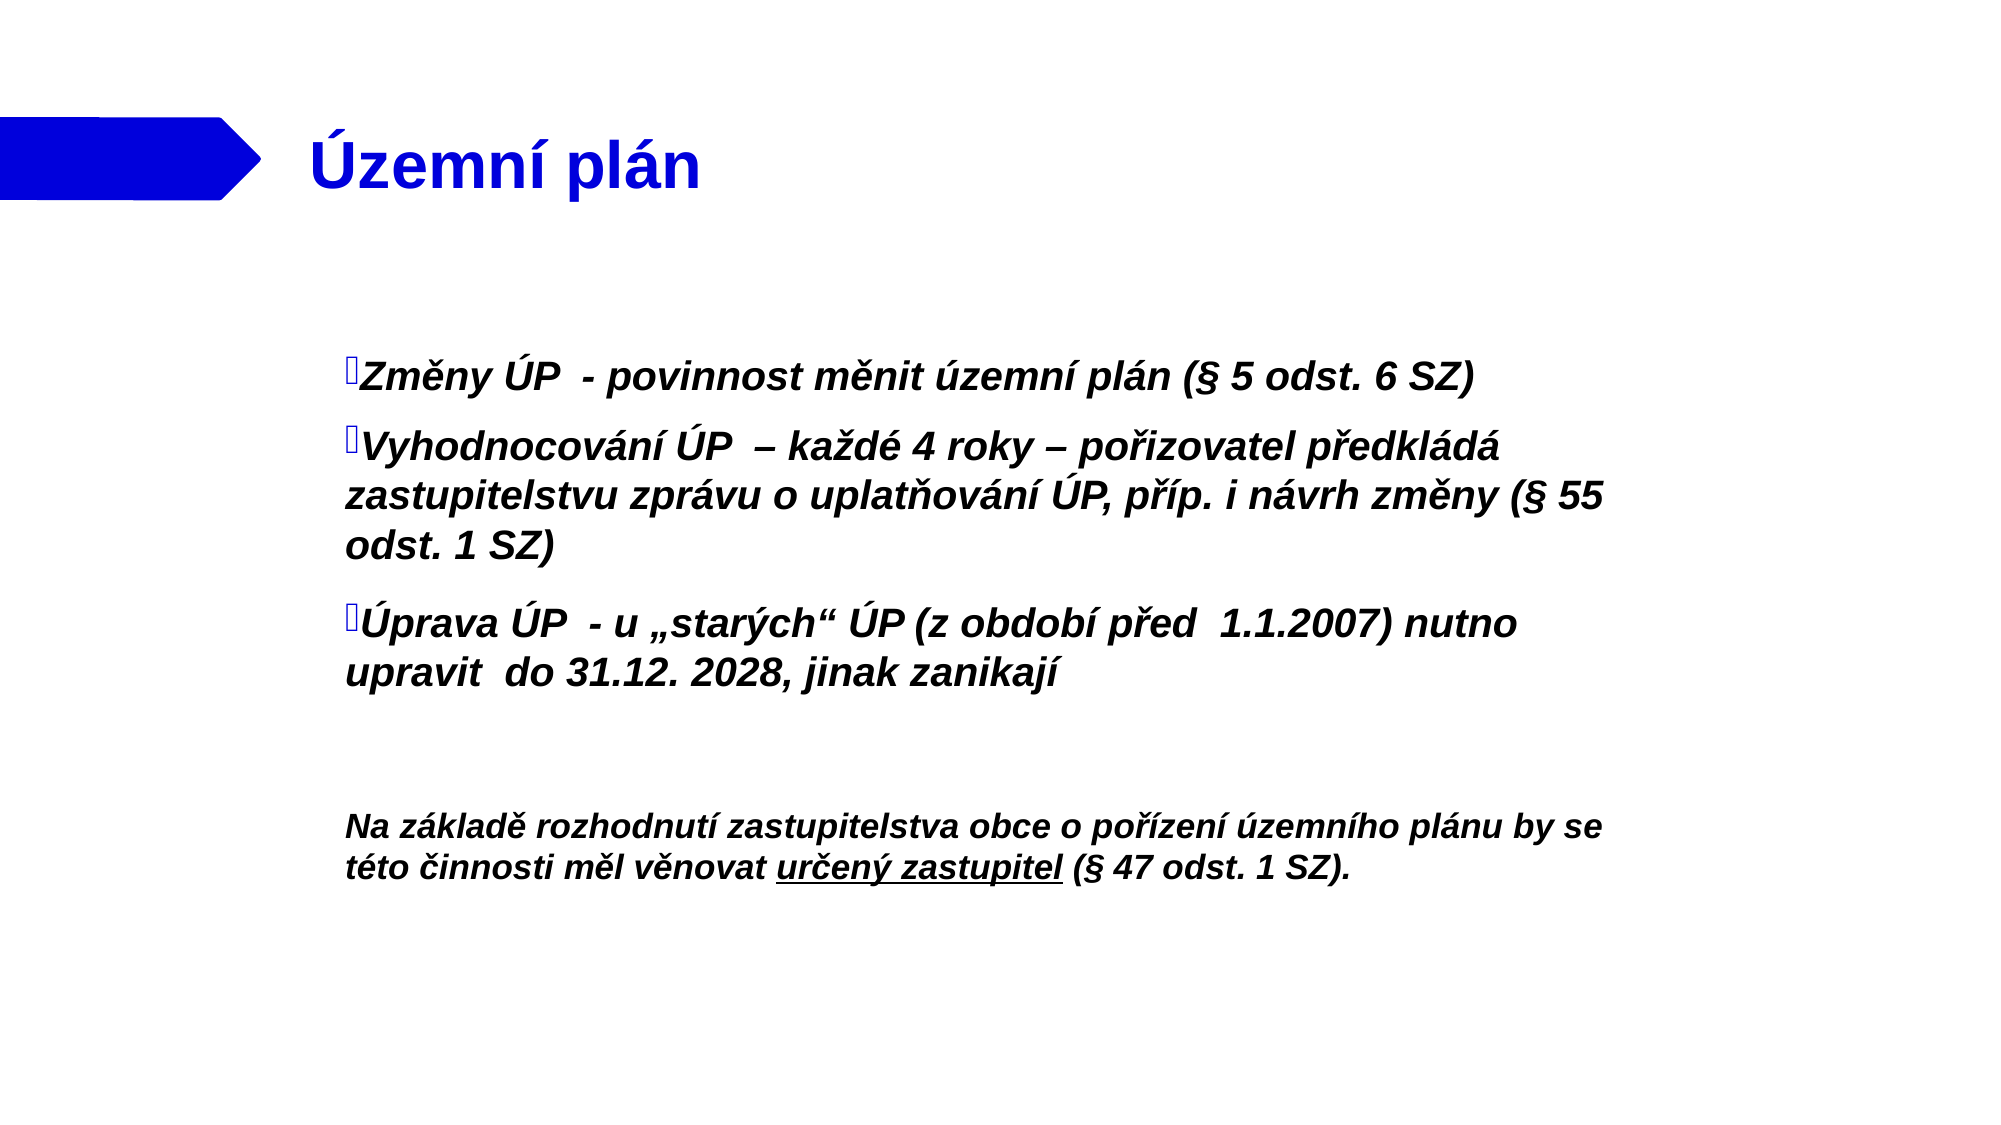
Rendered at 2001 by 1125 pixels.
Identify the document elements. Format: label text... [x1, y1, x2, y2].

title Územní plán [309, 35, 868, 169]
list Změny ÚP - povinnost měnit územní plán (§ 5 odst. 6 SZ) Vyhodnocování ÚP – každé 4 roky – pořizovatel předkládá zastupitelstvu zprávu o uplatňování ÚP, příp. i návrh změny (§ 55 odst. 1 SZ) Úprava ÚP - u „starých“ ÚP (z období před 1.1.2007) nutno upravit do 31.12. 2028, jinak zanikají Na základě rozhodnutí zastupitelstva obce o pořízení územního plánu by se této činnosti měl věnovat určený zastupitel (§ 47 odst. 1 SZ). [345, 250, 1655, 1048]
